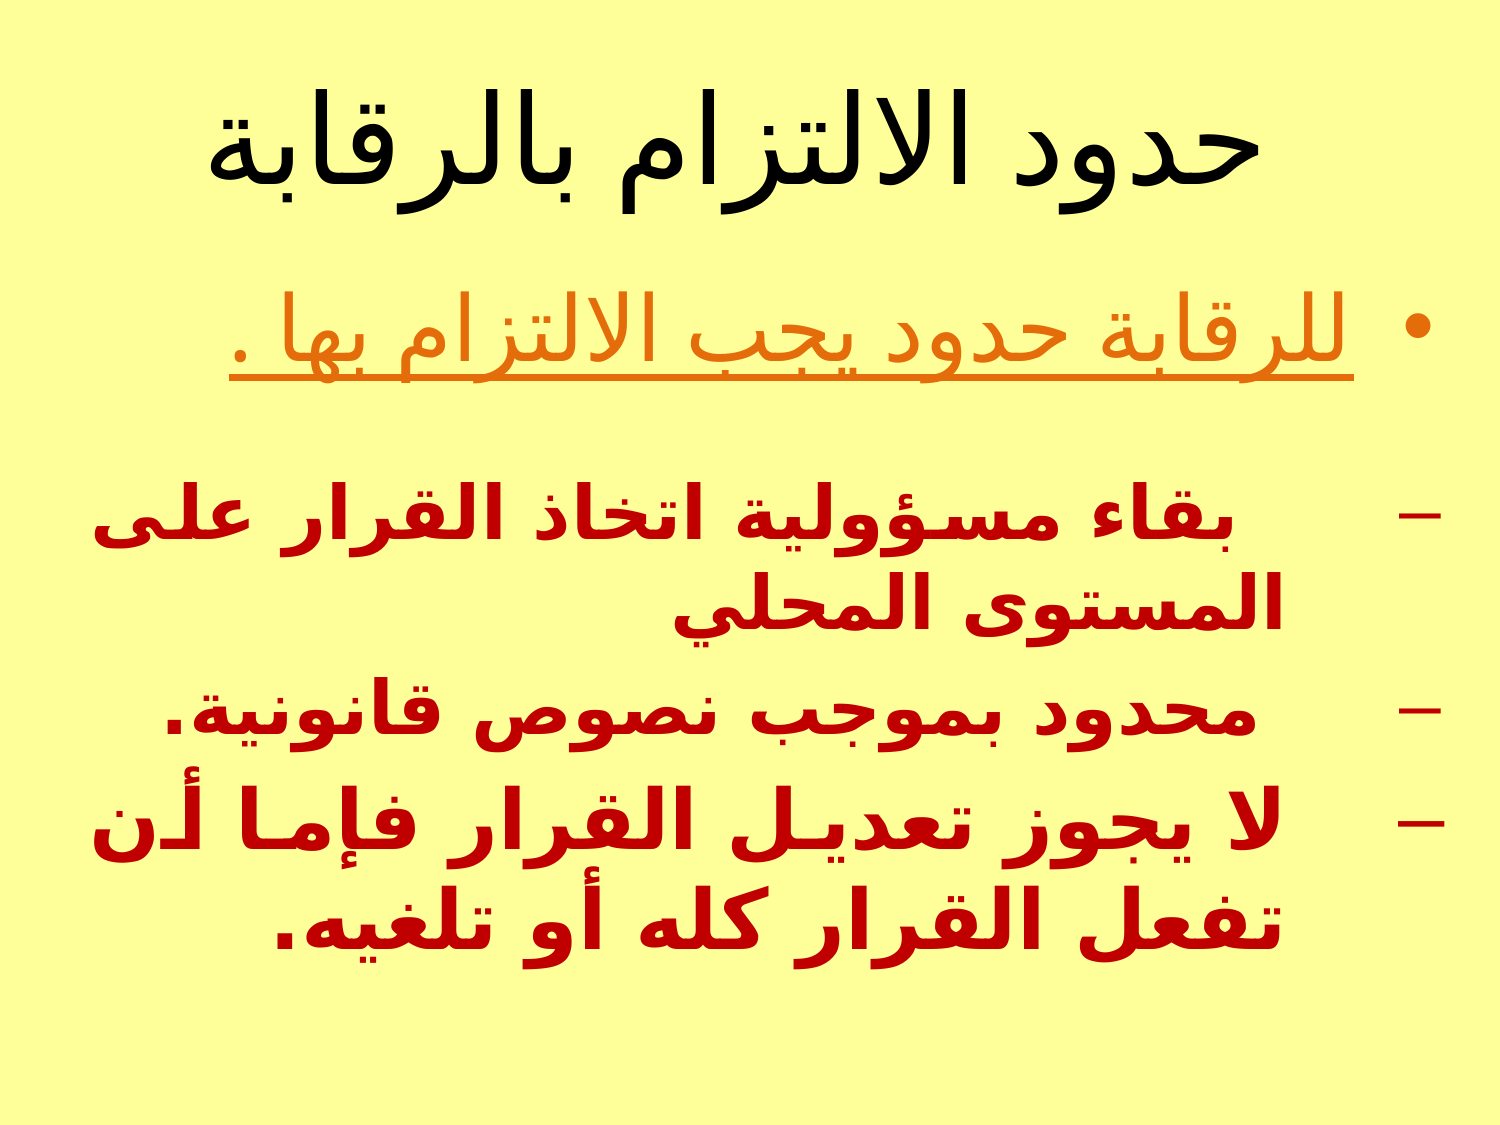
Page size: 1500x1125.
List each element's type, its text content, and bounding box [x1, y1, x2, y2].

title حدود الالتزام بالرقابة [58, 46, 1414, 223]
list للرقابة حدود يجب الالتزام بها . بقاء مسؤولية اتخاذ القرار على المستوى المحلي محدود بموجب نصوص قانونية. لا يجوز تعديل القرار فإما أن تفعل القرار كله أو تلغيه. [75, 262, 1425, 1005]
